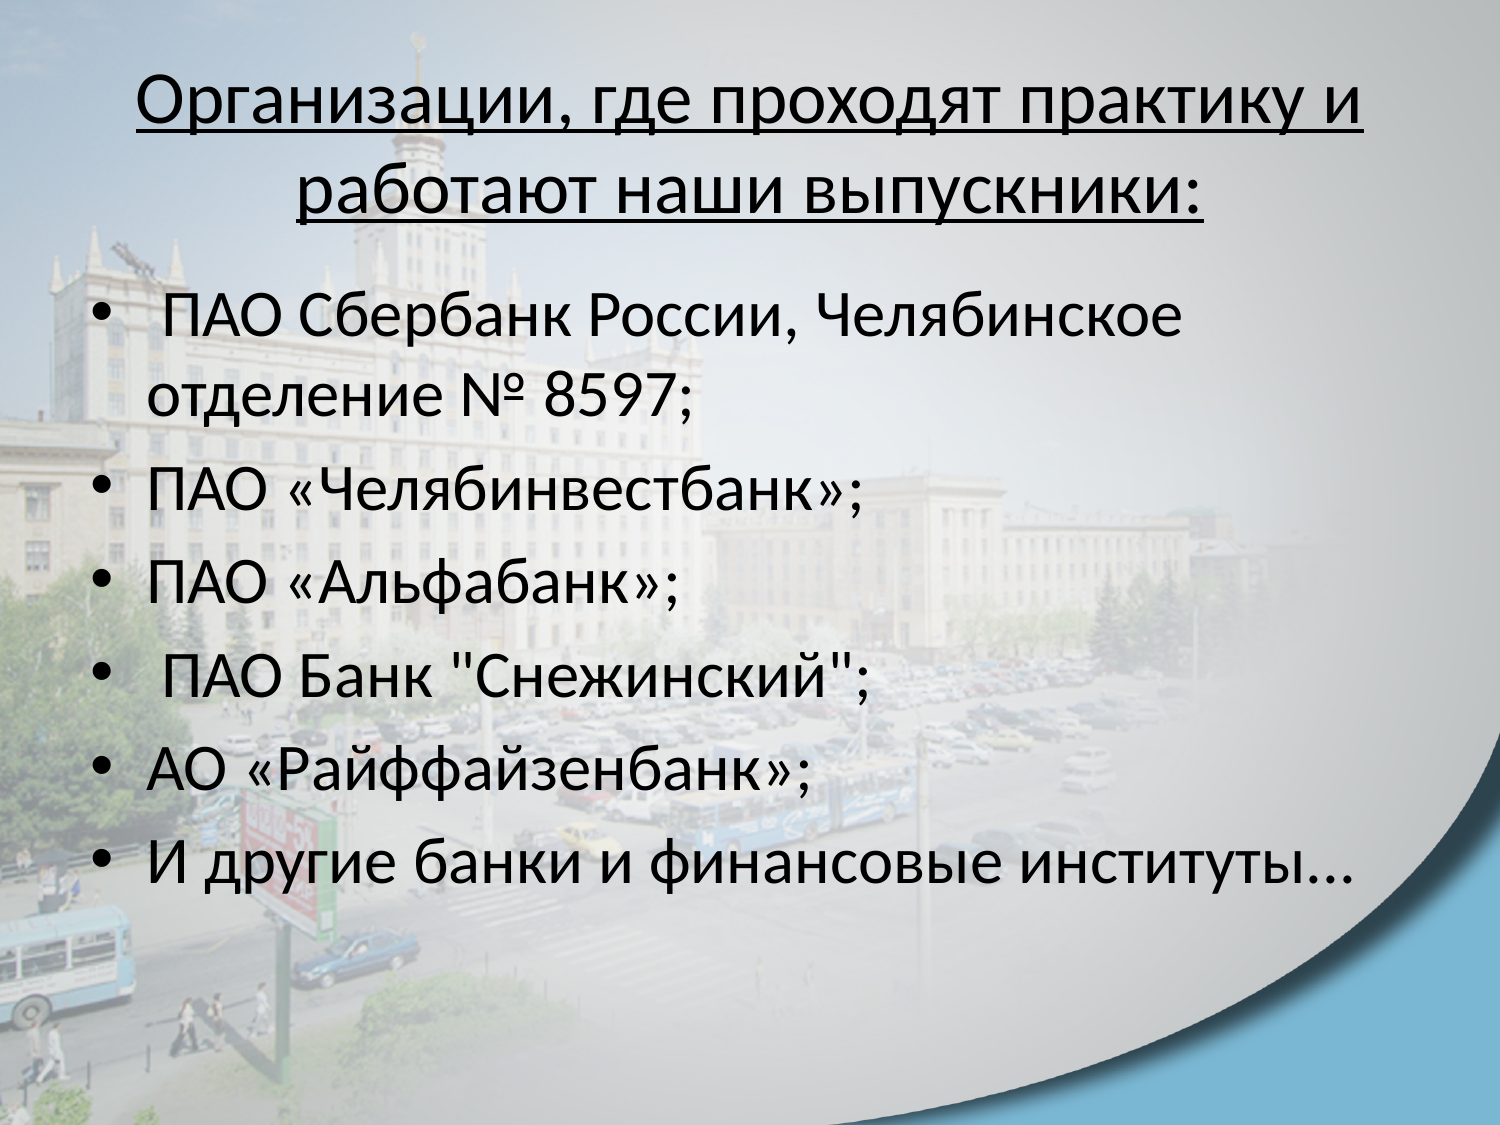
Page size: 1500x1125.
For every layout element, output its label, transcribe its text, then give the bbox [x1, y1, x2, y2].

list ПАО Сбербанк России, Челябинское отделение № 8597; ПАО «Челябинвестбанк»; ПАО «Альфабанк»; ПАО Банк "Снежинский"; АО «Райффайзенбанк»; И другие банки и финансовые институты... [75, 262, 1425, 1005]
picture [0, 0, 1500, 1125]
title Организации, где проходят практику и работают наши выпускники: [75, 45, 1425, 233]
